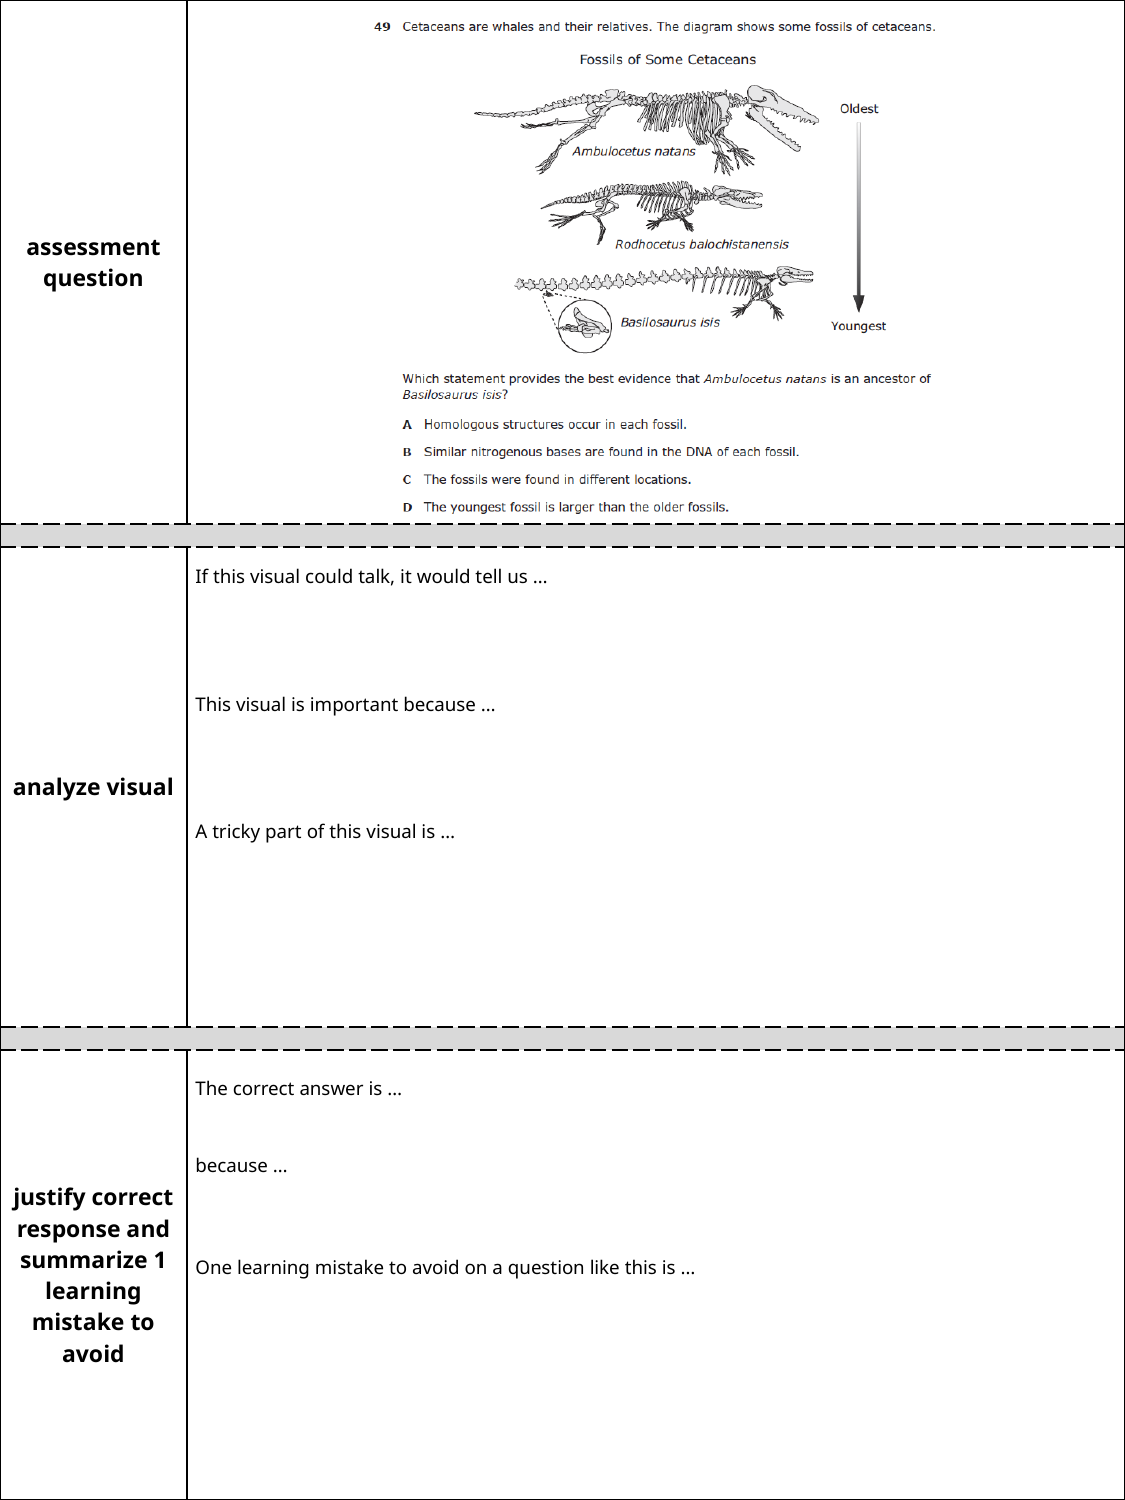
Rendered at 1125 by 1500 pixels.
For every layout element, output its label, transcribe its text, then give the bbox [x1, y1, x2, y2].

table_cell analyze visual [1, 547, 186, 1027]
picture [368, 15, 953, 519]
table_cell If this visual could talk, it would tell us … This visual is important because … A tricky part of this visual is … [188, 547, 1124, 1027]
table_cell [1, 1027, 1124, 1050]
table_cell The correct answer is … because … One learning mistake to avoid on a question like this is … [188, 1050, 1124, 1499]
table_header assessment question [1, 1, 186, 524]
table_cell justify correct response and summarize 1 learning mistake to avoid [1, 1050, 186, 1499]
table_header [188, 1, 1124, 524]
table_cell [1, 524, 1124, 547]
